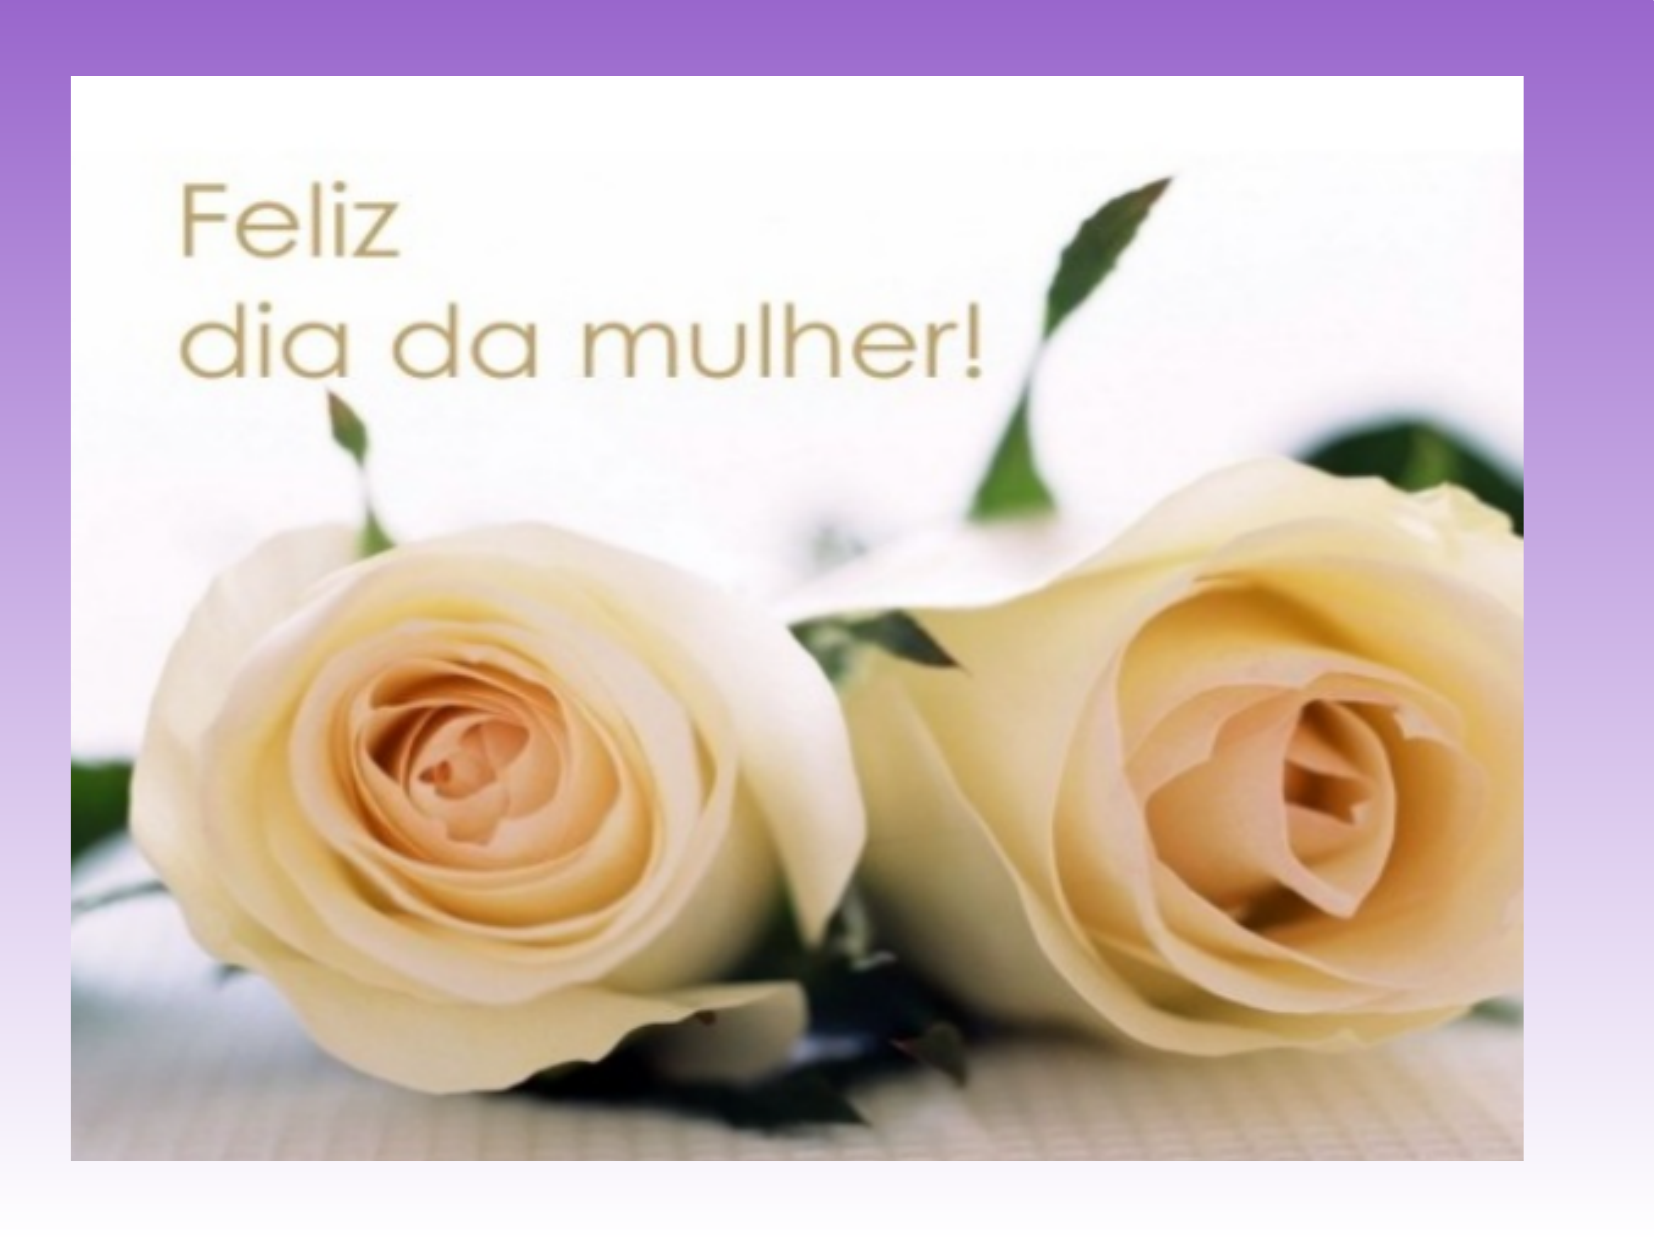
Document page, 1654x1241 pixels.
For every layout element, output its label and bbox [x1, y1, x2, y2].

picture [70, 76, 1524, 1161]
